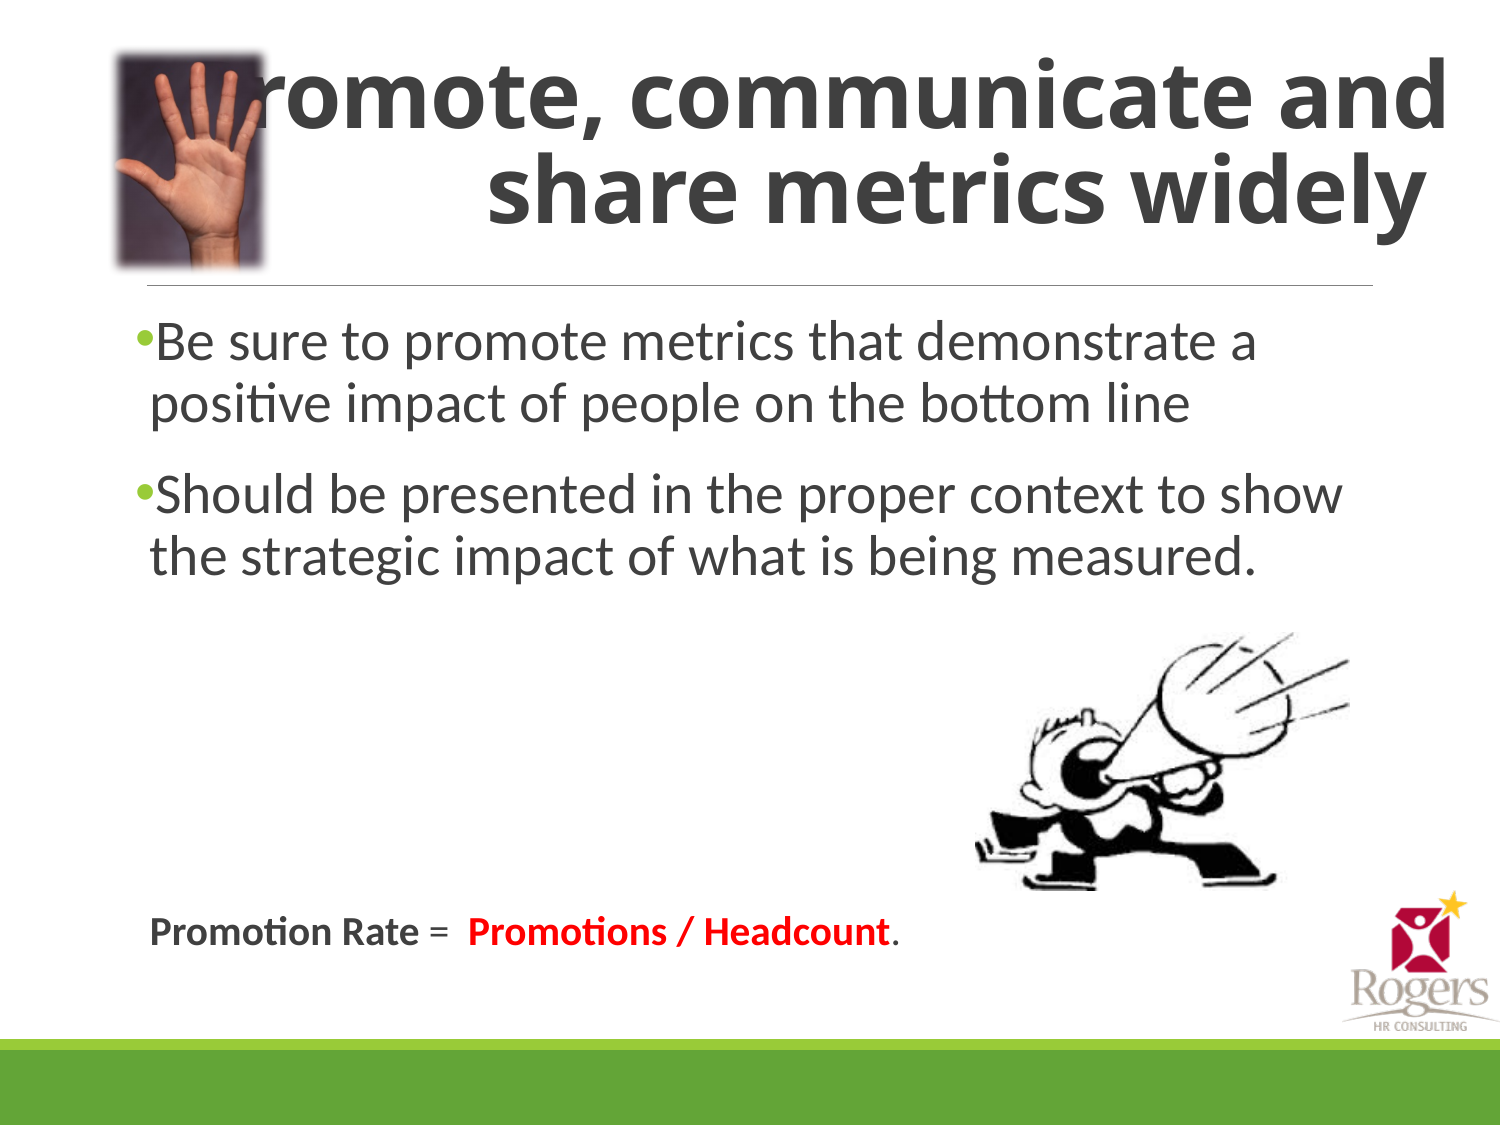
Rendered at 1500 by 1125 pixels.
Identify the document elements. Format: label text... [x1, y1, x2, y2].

picture [1342, 890, 1500, 1031]
title Promote, communicate and share metrics widely [280, 45, 1466, 250]
picture [974, 632, 1351, 892]
picture [106, 44, 273, 277]
list Be sure to promote metrics that demonstrate a positive impact of people on the bottom line Should be presented in the proper context to show the strategic impact of what is being measured. Promotion Rate = Promotions / Headcount. [135, 302, 1373, 963]
